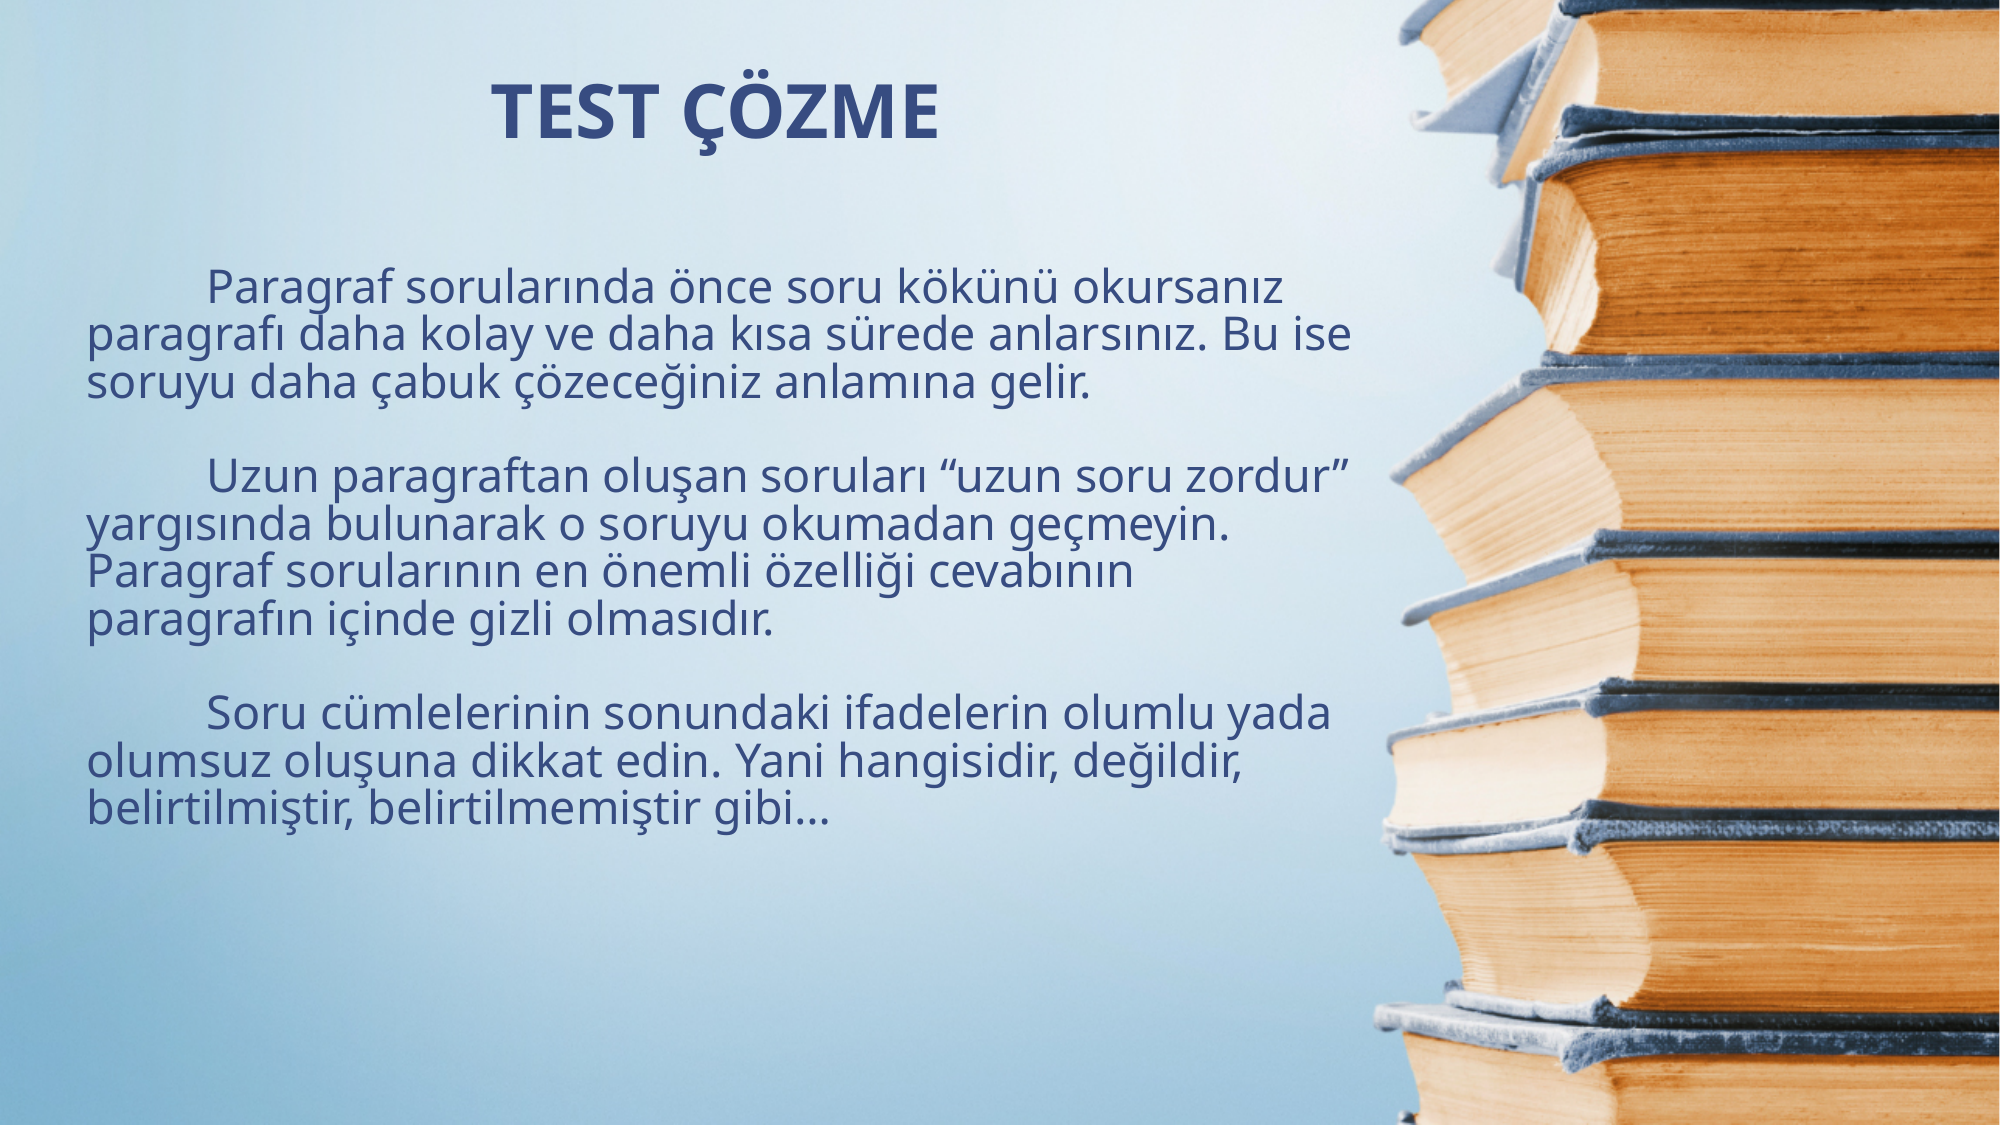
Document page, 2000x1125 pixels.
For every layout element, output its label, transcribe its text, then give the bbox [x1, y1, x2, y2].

title Paragraf sorularında önce soru kökünü okursanız paragrafı daha kolay ve daha kısa sürede anlarsınız. Bu ise soruyu daha çabuk çözeceğiniz anlamına gelir. Uzun paragraftan oluşan soruları “uzun soru zordur” yargısında bulunarak o soruyu okumadan geçmeyin. Paragraf sorularının en önemli özelliği cevabının paragrafın içinde gizli olmasıdır. Soru cümlelerinin sonundaki ifadelerin olumlu yada olumsuz oluşuna dikkat edin. Yani hangisidir, değildir, belirtilmiştir, belirtilmemiştir gibi… [66, 255, 1378, 1046]
picture [0, 0, 2000, 1125]
list TEST ÇÖZME [66, 42, 1366, 232]
